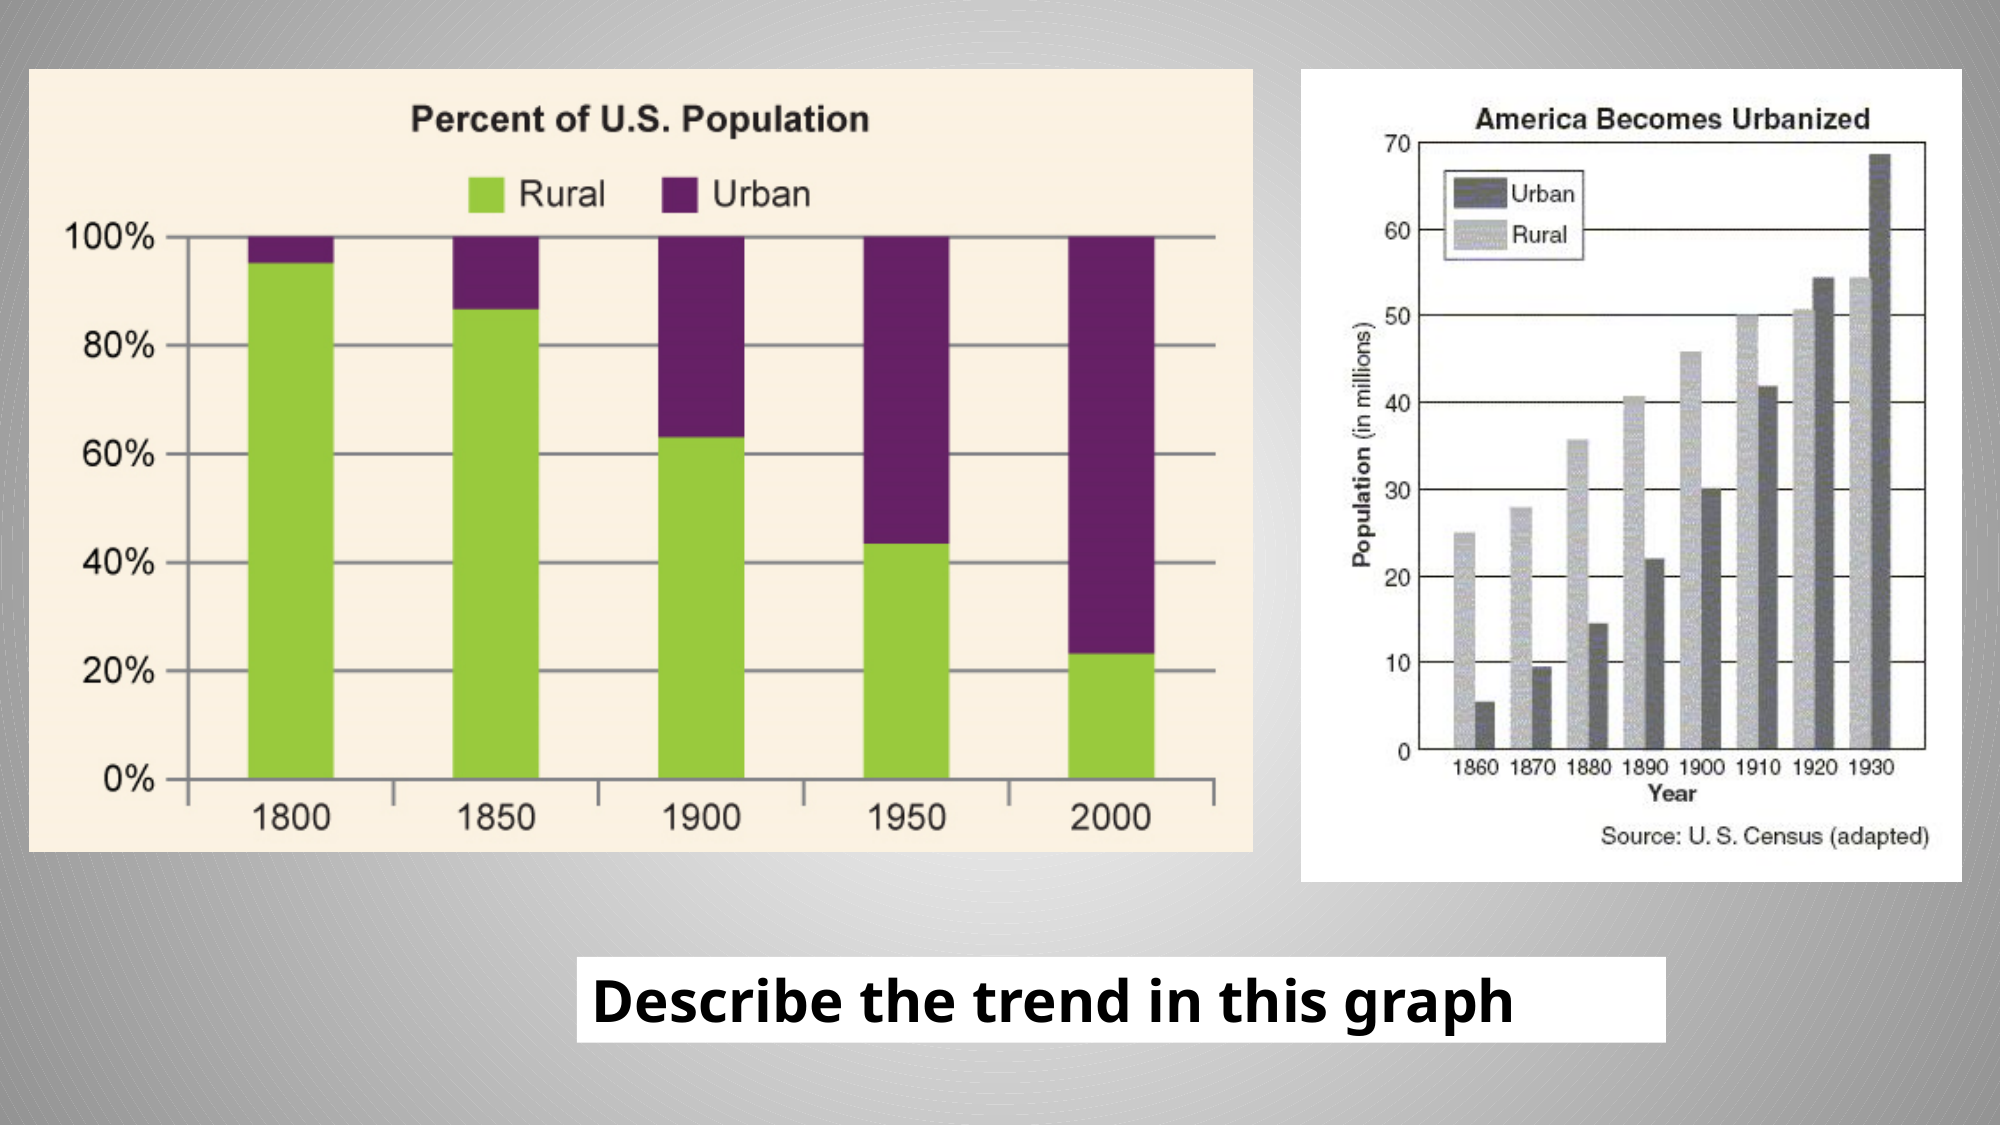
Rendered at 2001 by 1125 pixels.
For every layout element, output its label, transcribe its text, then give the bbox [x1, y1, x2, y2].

text_box Describe the trend in this graph [576, 956, 1666, 1043]
picture [28, 68, 1253, 852]
picture [1301, 68, 1962, 882]
